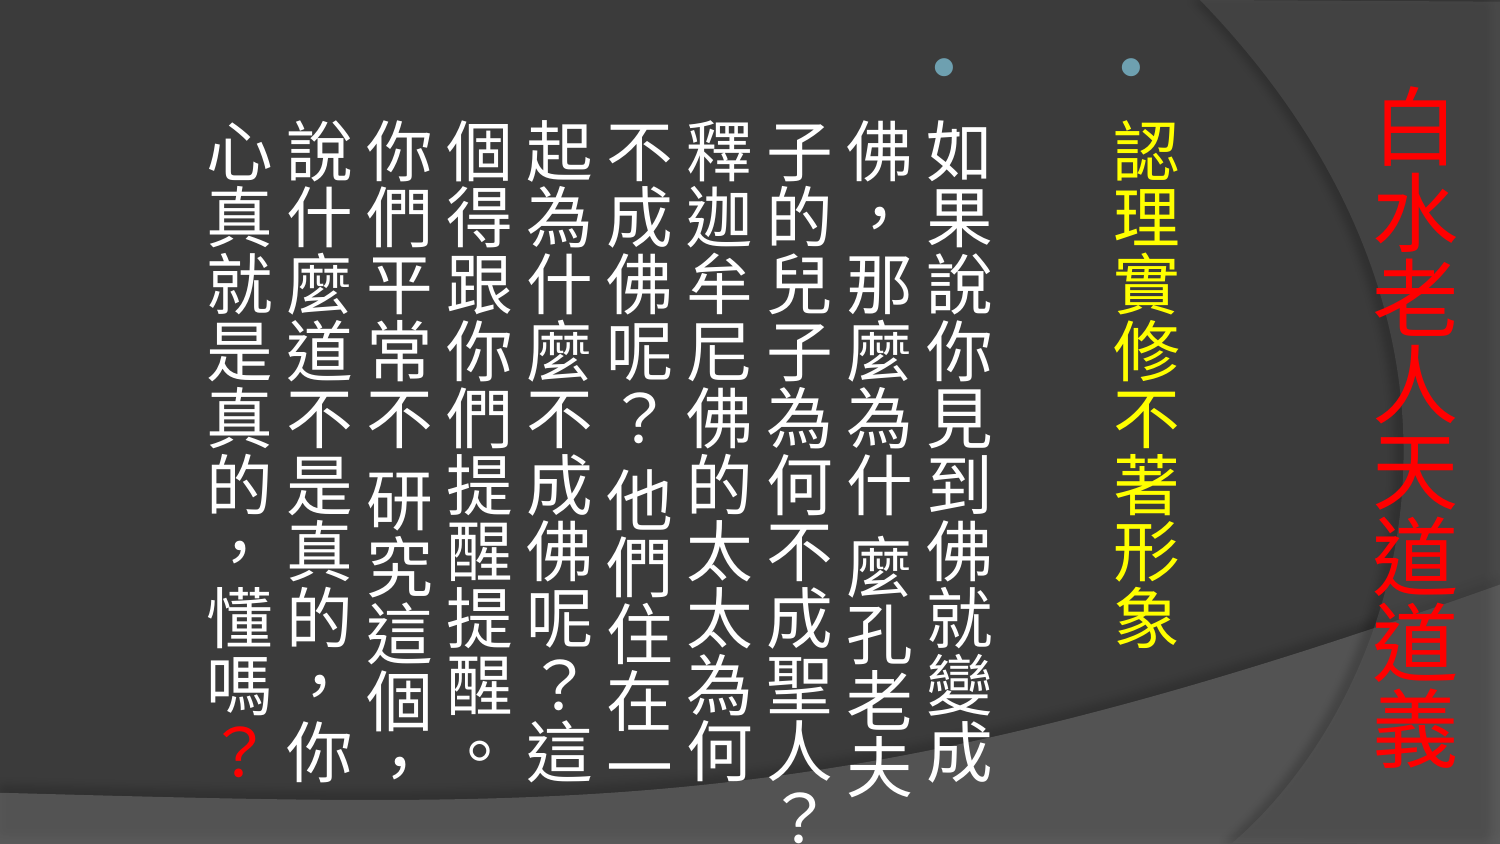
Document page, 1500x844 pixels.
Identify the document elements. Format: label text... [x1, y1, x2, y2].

list 認理實修不著形象 如果說你見到佛就變成佛，那麼為什 麼孔老夫子的兒子為何不成聖人？釋迦牟尼佛的太太為何不成佛呢？ 他們住在一起為什麼不成佛呢？這個得跟你們提醒提醒。你們平常不 研究這個，說什麼道不是真的，你心真就是真的，懂嗎？ [29, 33, 1329, 836]
title 白水老人天道道義 [1352, 43, 1473, 812]
